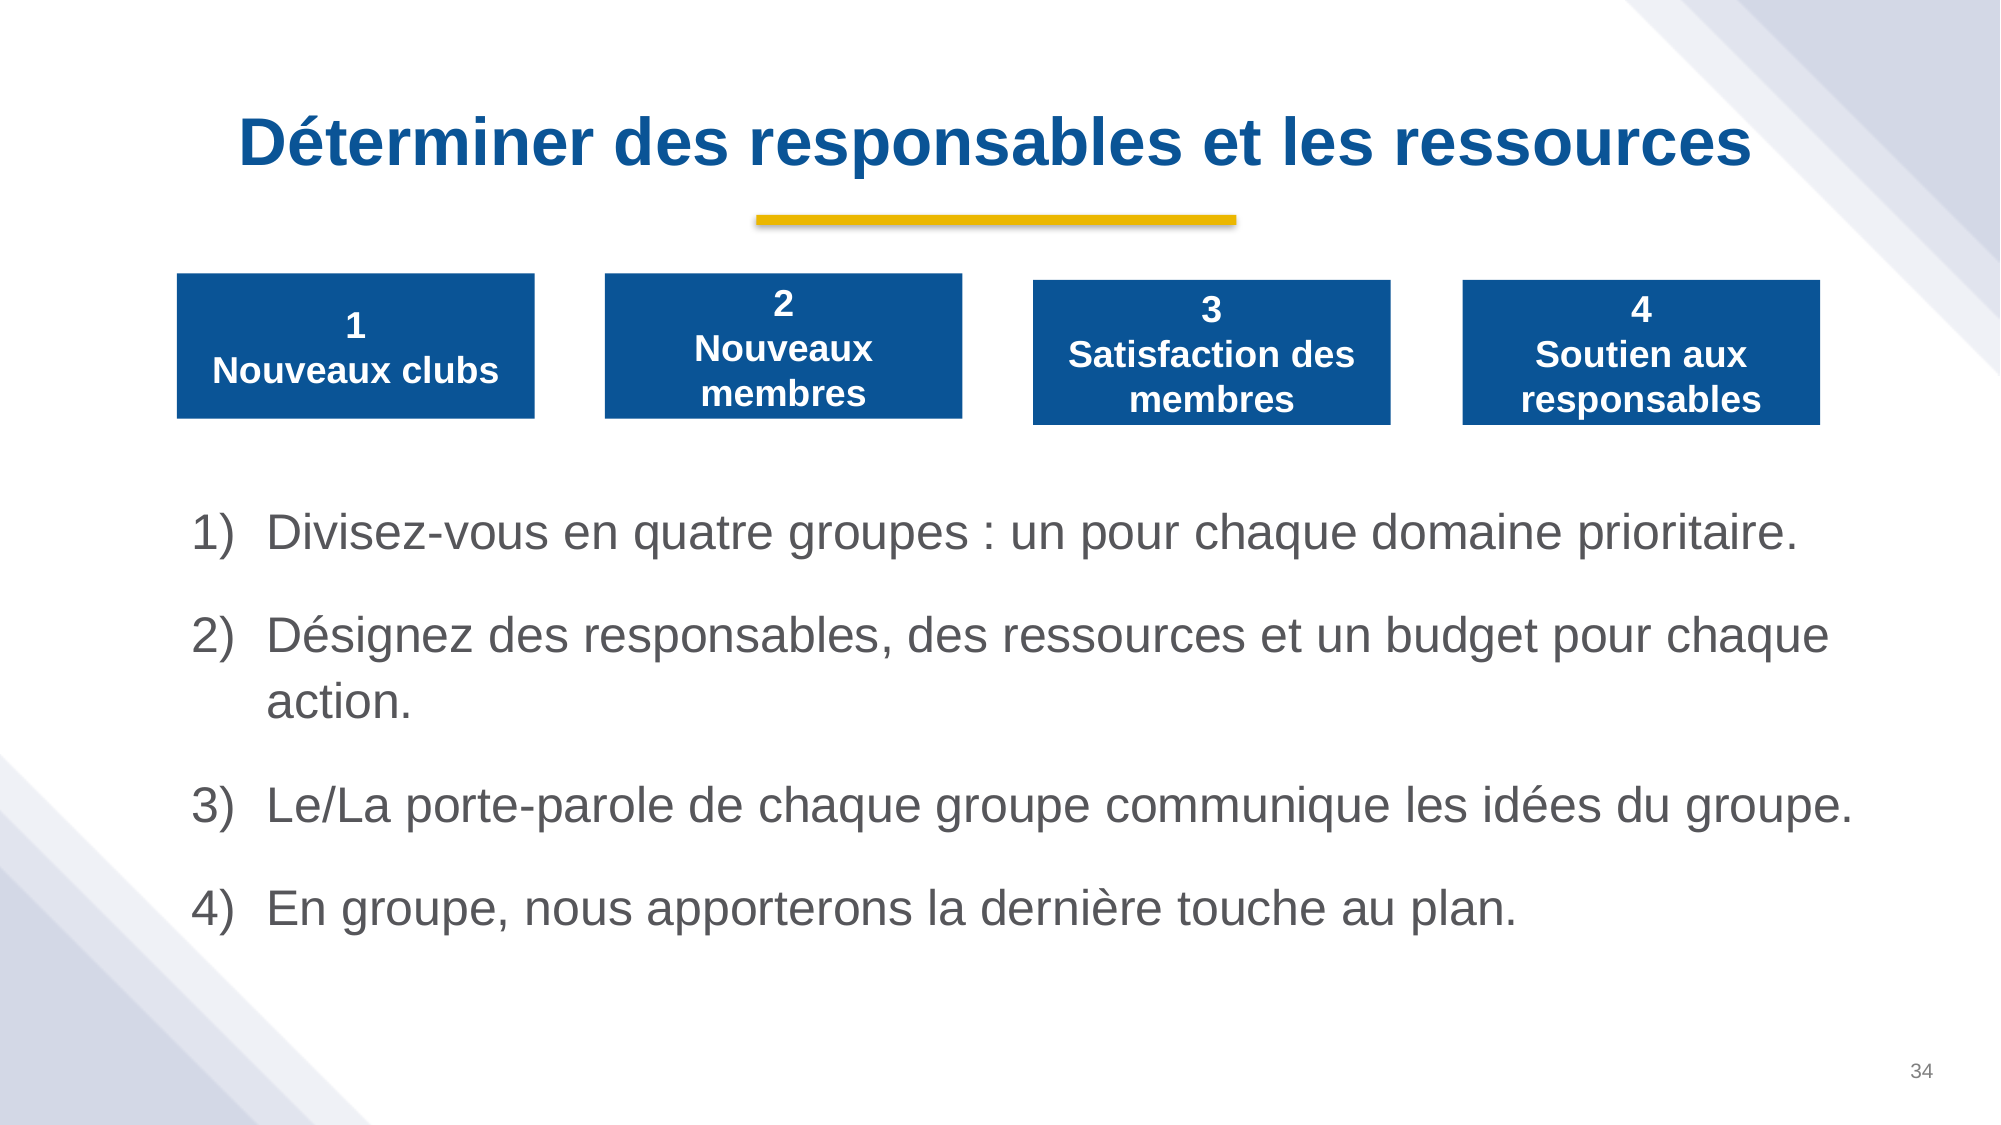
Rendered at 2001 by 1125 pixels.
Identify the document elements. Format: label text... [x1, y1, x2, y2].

list Divisez-vous en quatre groupes : un pour chaque domaine prioritaire. Désignez des responsables, des ressources et un budget pour chaque action. Le/La porte-parole de chaque groupe communique les idées du groupe. En groupe, nous apporterons la dernière touche au plan. [176, 485, 1938, 1063]
text_box Déterminer des responsables et les ressources [0, 99, 1619, 188]
picture [0, 754, 376, 1125]
text_box 3 Satisfaction des membres [1031, 278, 1393, 427]
text_box 4 Soutien aux responsables [1460, 278, 1822, 427]
text_box 2 Nouveaux membres [603, 271, 965, 421]
text_box [756, 214, 1237, 226]
picture [1624, 0, 2000, 376]
text_box 1 Nouveaux clubs [175, 271, 537, 421]
